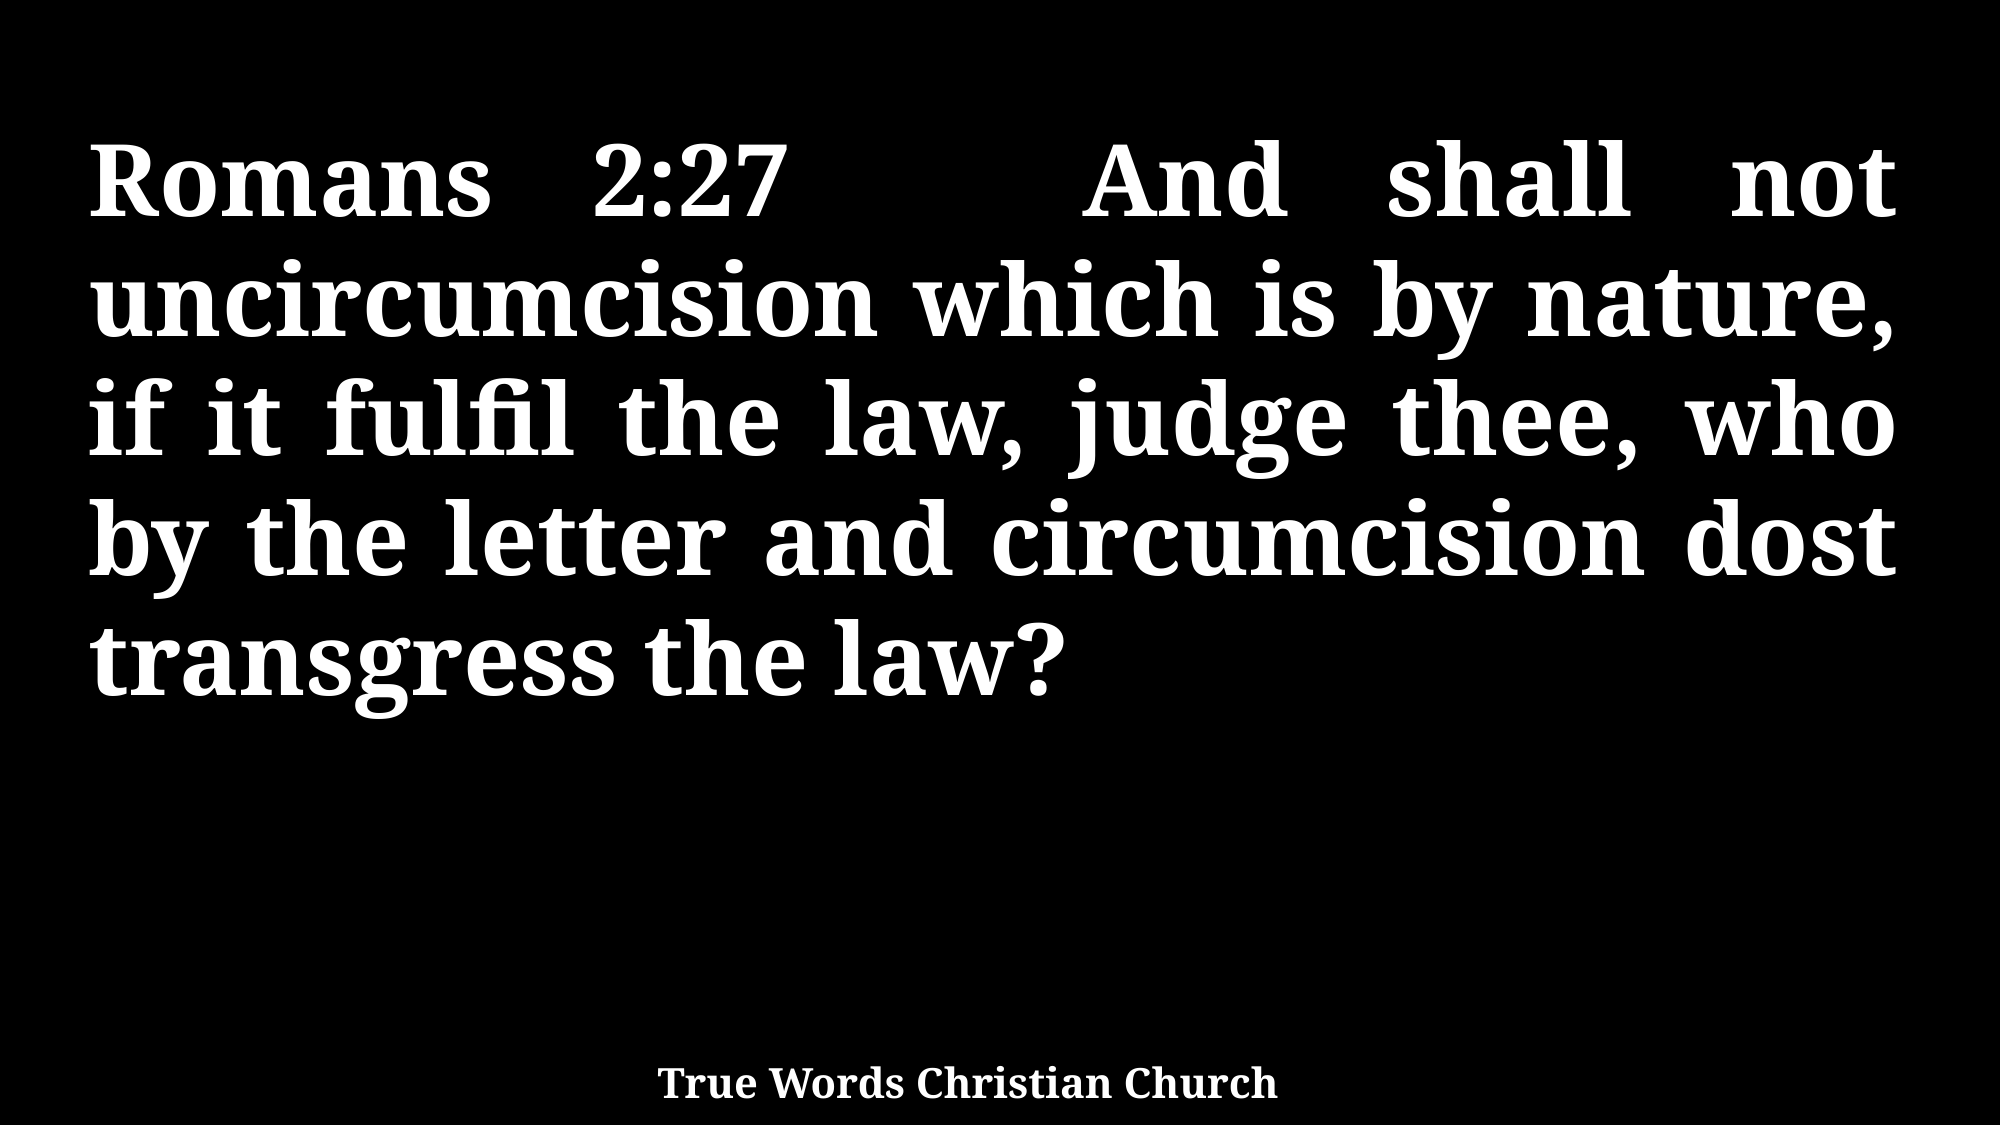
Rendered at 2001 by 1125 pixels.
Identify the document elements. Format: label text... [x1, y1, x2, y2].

text_box Romans 2:27 And shall not uncircumcision which is by nature, if it fulfil the law, judge thee, who by the letter and circumcision dost transgress the law? [74, 108, 1915, 724]
text_box True Words Christian Church [642, 1049, 1294, 1114]
